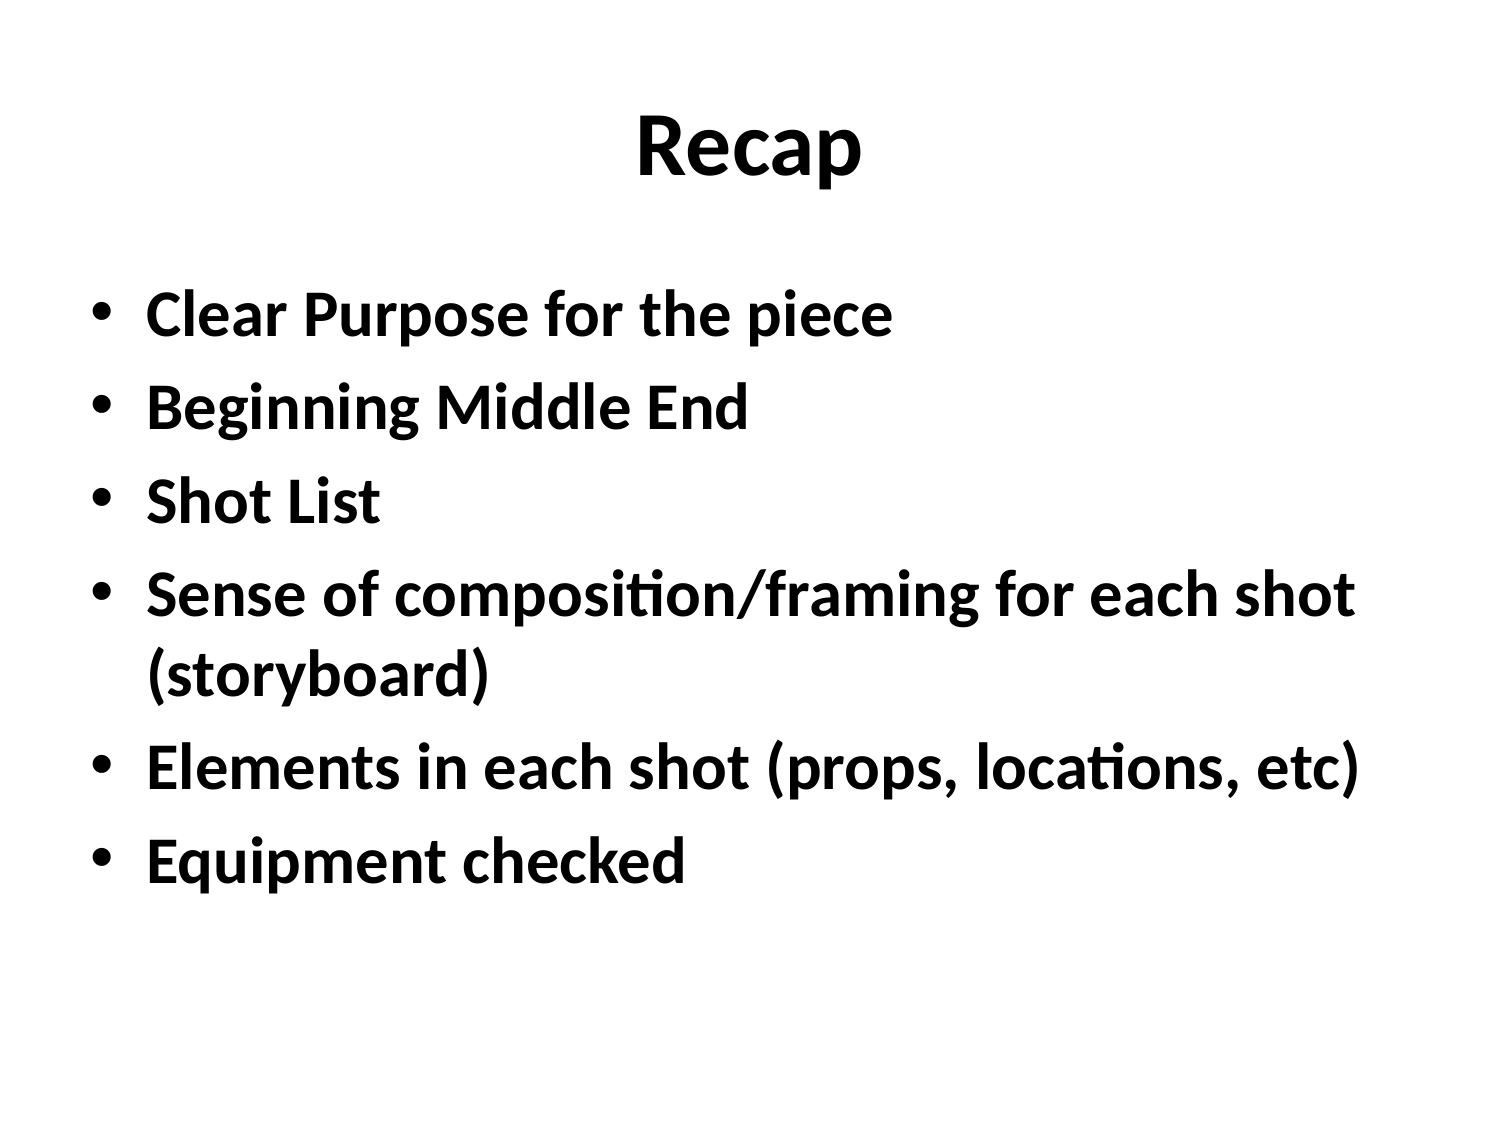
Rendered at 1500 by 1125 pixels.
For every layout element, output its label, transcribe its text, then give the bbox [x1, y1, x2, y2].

title Recap [75, 45, 1425, 233]
list Clear Purpose for the piece Beginning Middle End Shot List Sense of composition/framing for each shot (storyboard) Elements in each shot (props, locations, etc) Equipment checked [75, 262, 1425, 1005]
